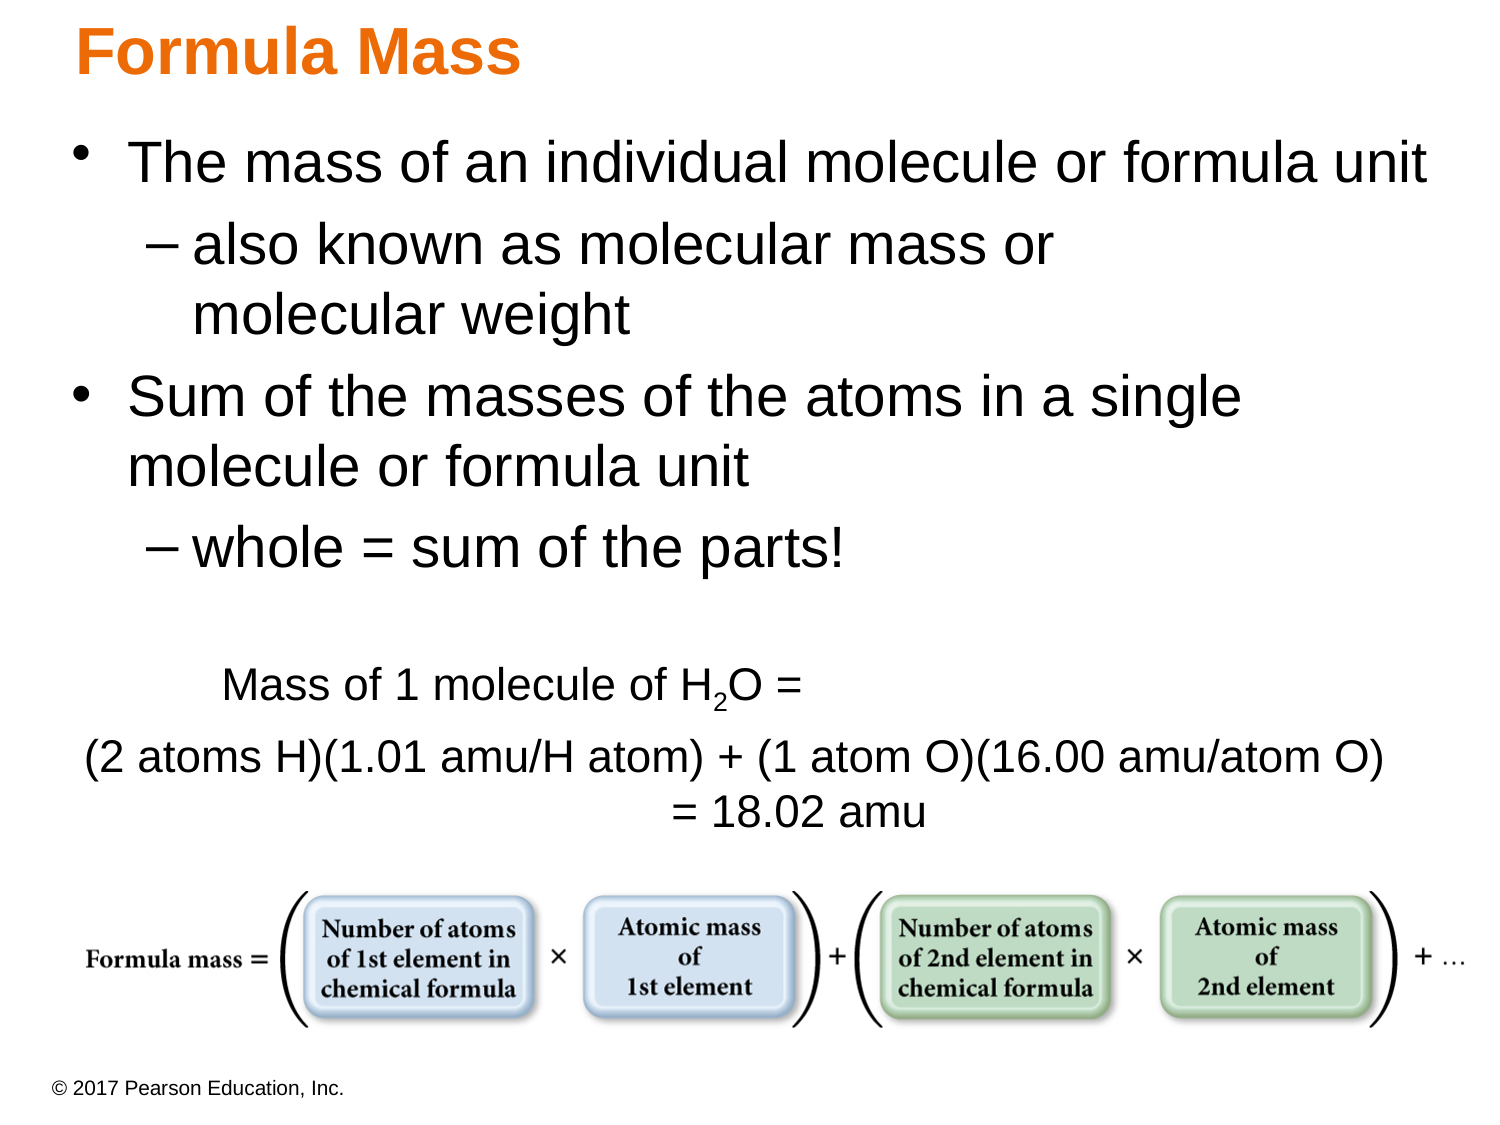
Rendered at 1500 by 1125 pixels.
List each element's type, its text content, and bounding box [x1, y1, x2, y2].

picture [74, 879, 1476, 1040]
title Formula Mass [0, 0, 1500, 203]
list The mass of an individual molecule or formula unit also known as molecular mass or molecular weight Sum of the masses of the atoms in a single molecule or formula unit whole = sum of the parts! Mass of 1 molecule of H2O = (2 atoms H)(1.01 amu/H atom) + (1 atom O)(16.00 amu/atom O) = 18.02 amu [56, 117, 1485, 940]
